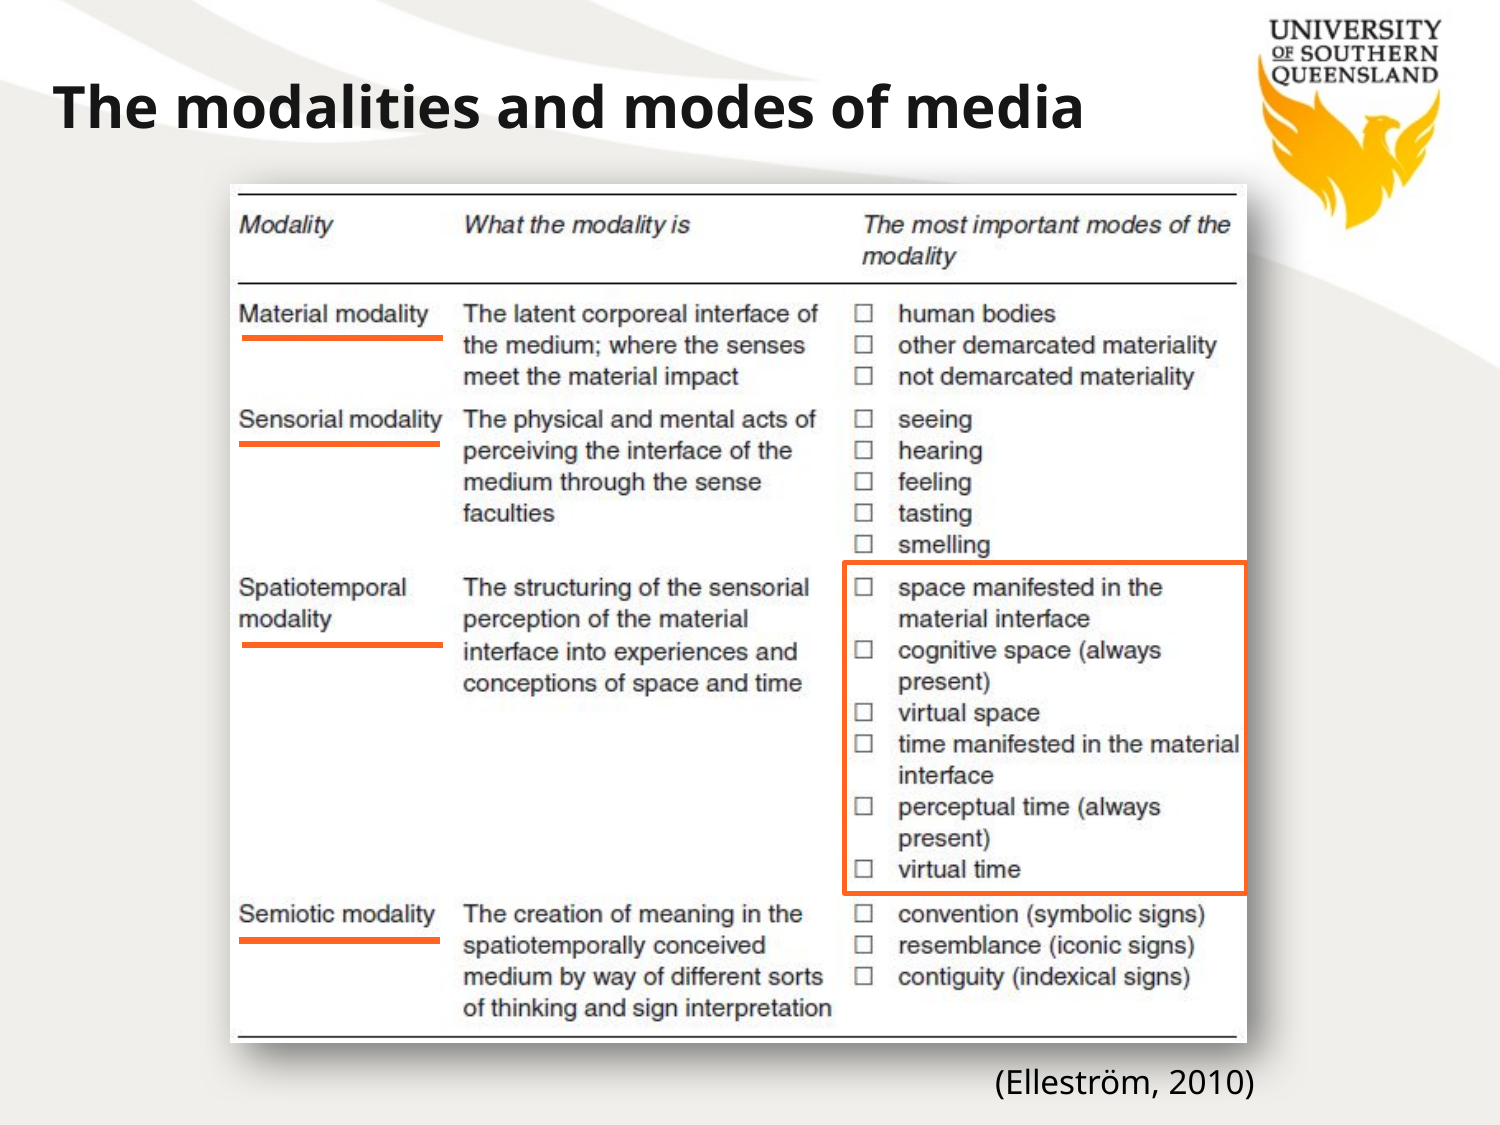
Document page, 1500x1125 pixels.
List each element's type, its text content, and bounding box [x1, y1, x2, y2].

picture [0, 0, 1500, 1125]
title The modalities and modes of media [37, 0, 1388, 148]
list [229, 184, 1247, 1043]
text_box (Elleström, 2010) [655, 1053, 1270, 1109]
